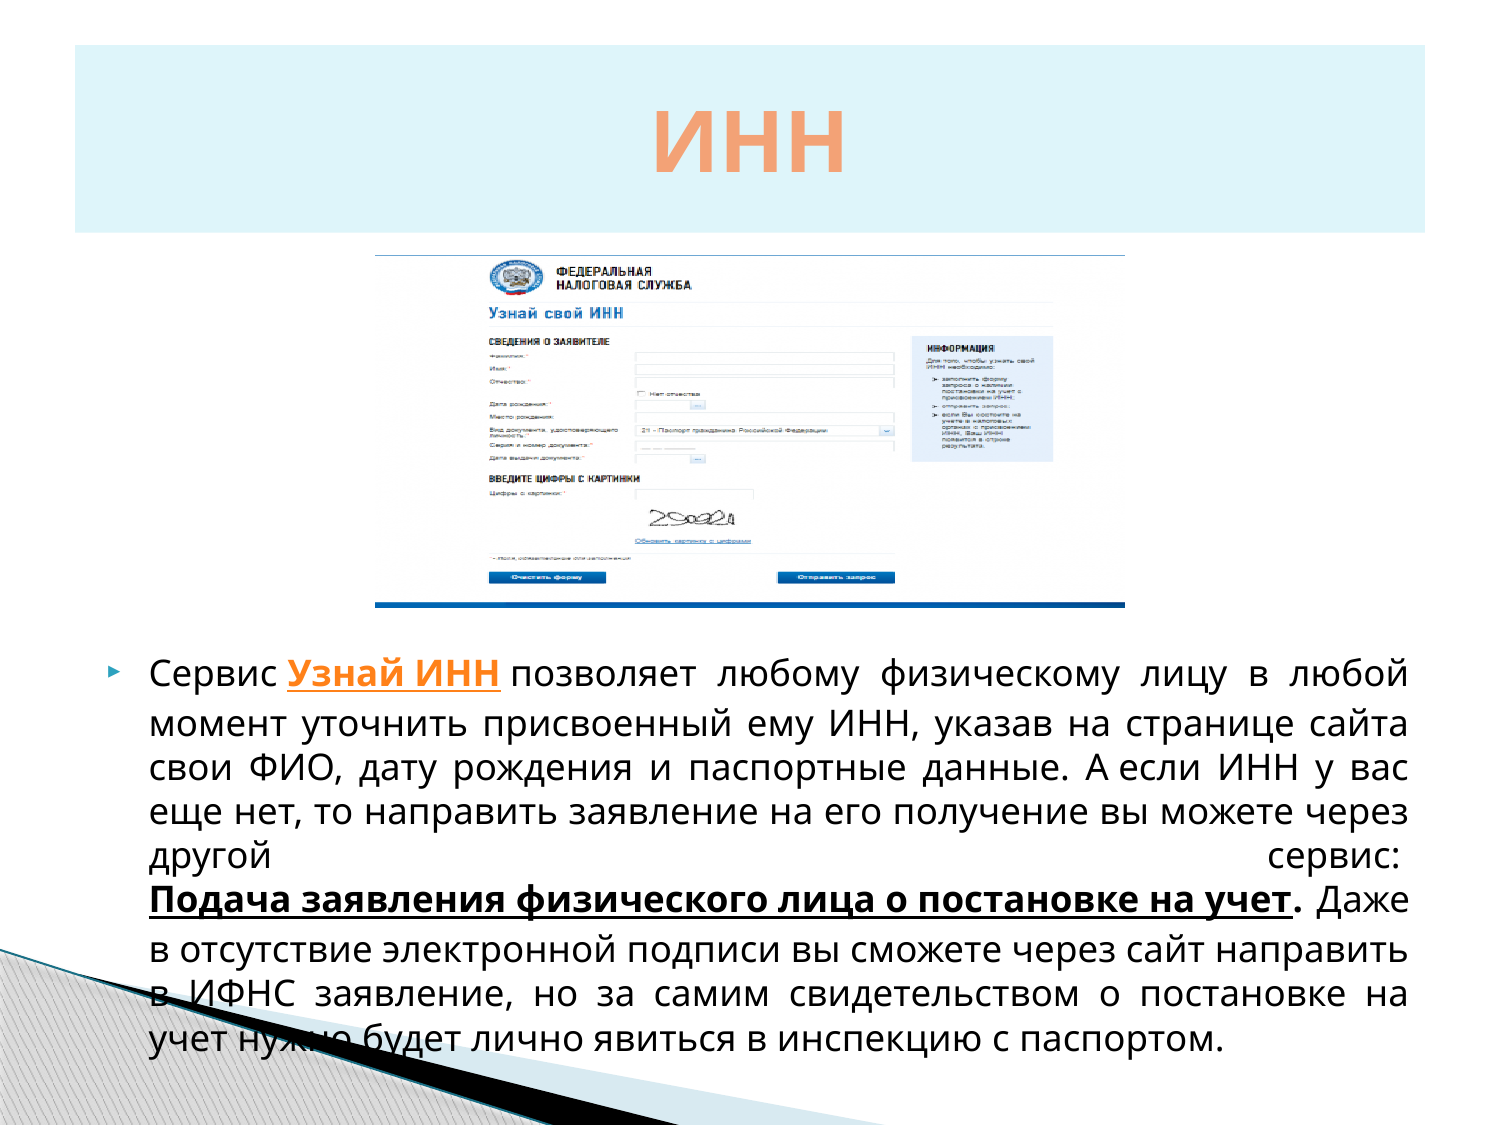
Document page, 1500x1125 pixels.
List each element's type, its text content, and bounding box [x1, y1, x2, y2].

list Сервис Узнай ИНН позволяет любому физическому лицу в любой момент уточнить присвоенный ему ИНН, указав на странице сайта свои ФИО, дату рождения и паспортные данные. А если ИНН у вас еще нет, то направить заявление на его получение вы можете через другой сервис: Подача заявления физического лица о постановке на учет. Даже в отсутствие электронной подписи вы сможете через сайт направить в ИФНС заявление, но за самим свидетельством о постановке на учет нужно будет лично явиться в инспекцию с паспортом. [75, 233, 1425, 1083]
title ИНН [75, 45, 1425, 233]
picture [374, 255, 1126, 608]
